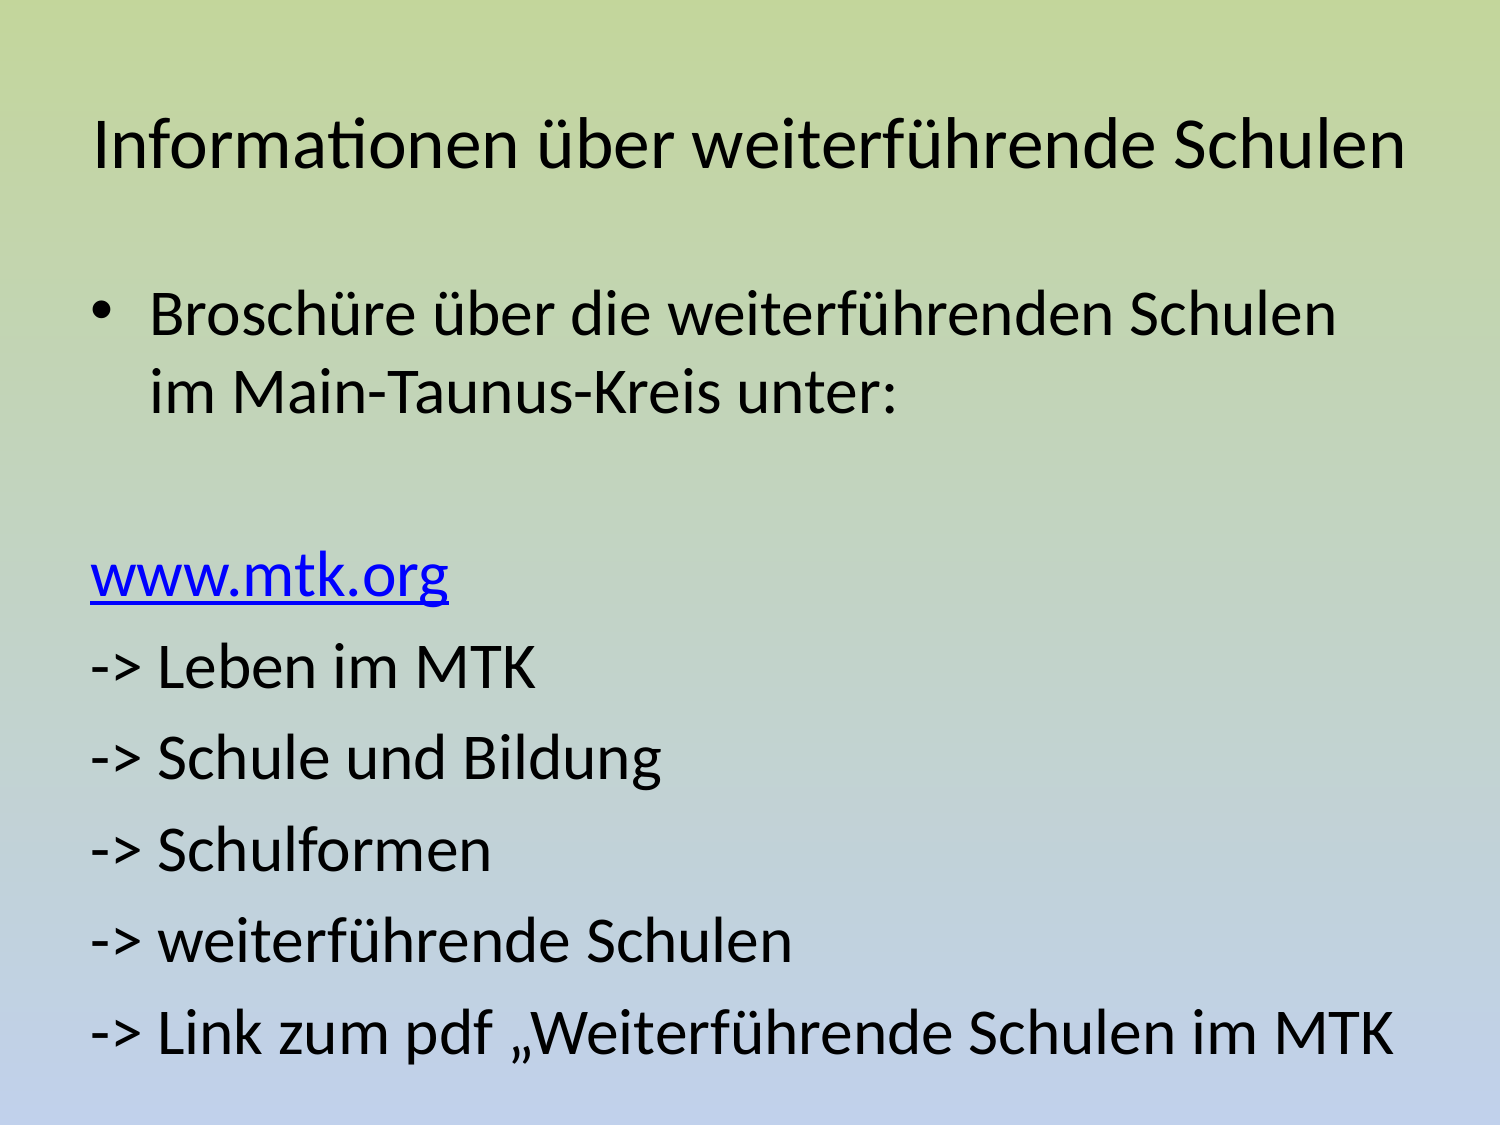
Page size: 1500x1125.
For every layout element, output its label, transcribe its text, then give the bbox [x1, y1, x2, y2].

list Broschüre über die weiterführenden Schulen im Main-Taunus-Kreis unter: www.mtk.org -> Leben im MTK -> Schule und Bildung -> Schulformen -> weiterführende Schulen -> Link zum pdf „Weiterführende Schulen im MTK [75, 262, 1425, 1094]
title Informationen über weiterführende Schulen [75, 45, 1425, 233]
